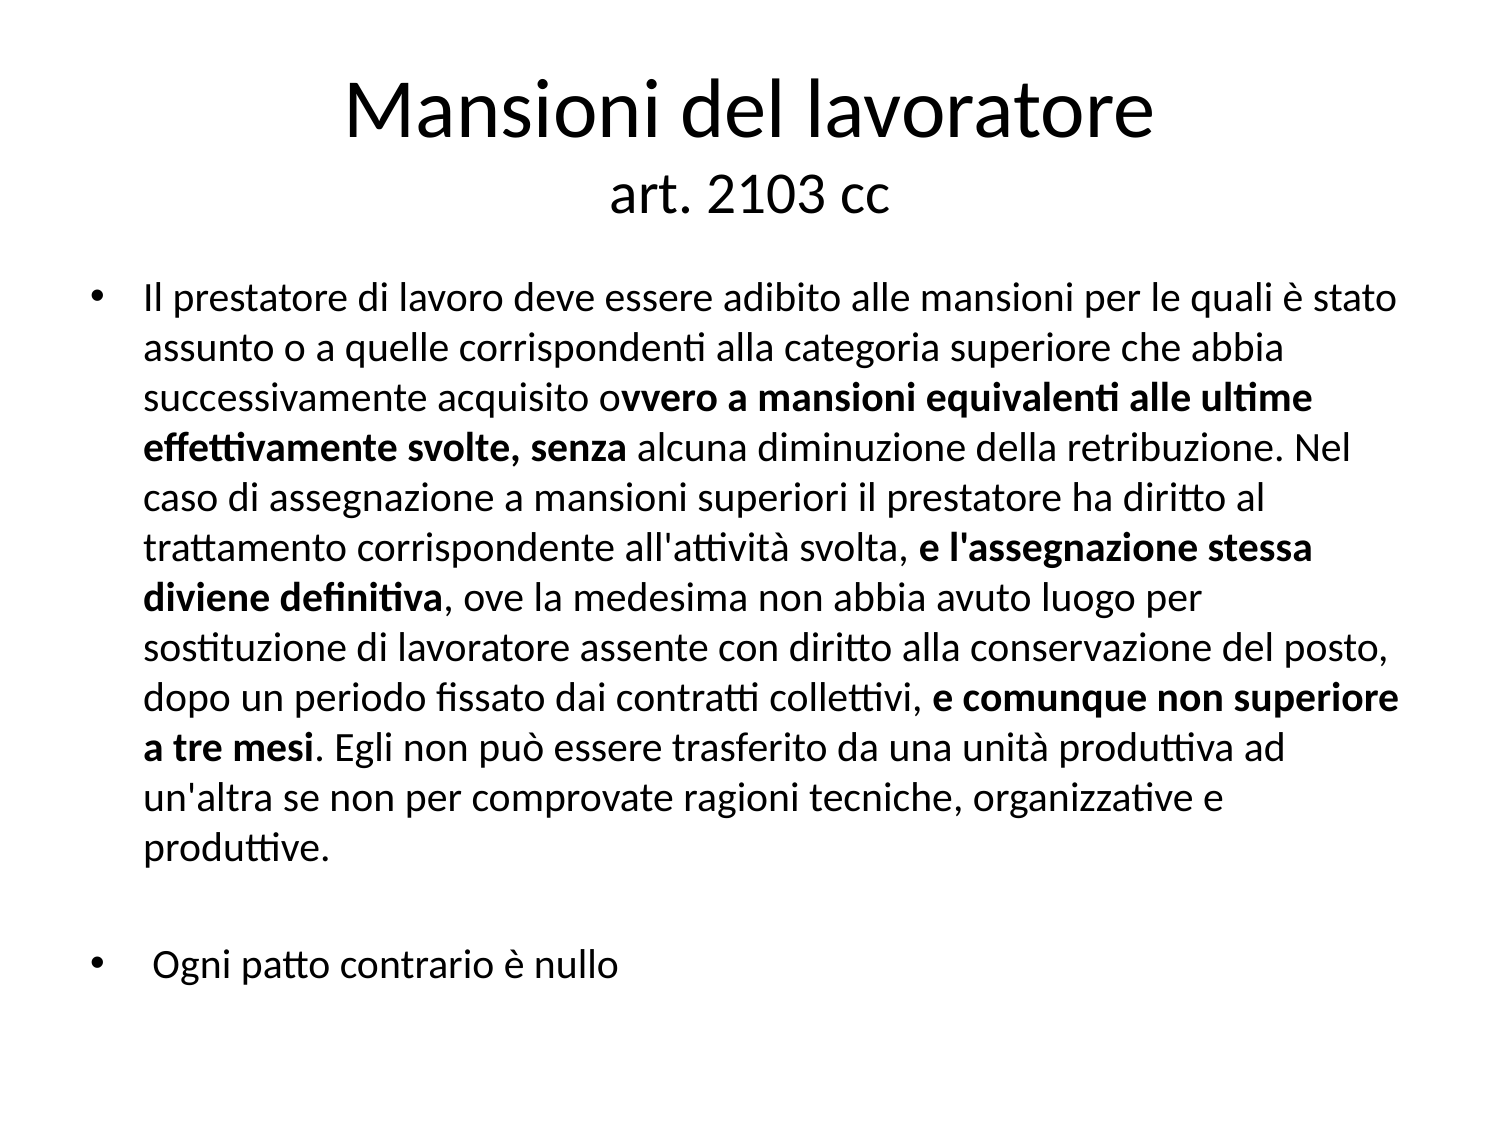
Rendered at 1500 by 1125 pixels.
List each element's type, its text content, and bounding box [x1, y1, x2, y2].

title Mansioni del lavoratore art. 2103 cc [75, 45, 1425, 233]
list Il prestatore di lavoro deve essere adibito alle mansioni per le quali è stato assunto o a quelle corrispondenti alla categoria superiore che abbia successivamente acquisito ovvero a mansioni equivalenti alle ultime effettivamente svolte, senza alcuna diminuzione della retribuzione. Nel caso di assegnazione a mansioni superiori il prestatore ha diritto al trattamento corrispondente all'attività svolta, e l'assegnazione stessa diviene definitiva, ove la medesima non abbia avuto luogo per sostituzione di lavoratore assente con diritto alla conservazione del posto, dopo un periodo fissato dai contratti collettivi, e comunque non superiore a tre mesi. Egli non può essere trasferito da una unità produttiva ad un'altra se non per comprovate ragioni tecniche, organizzative e produttive. Ogni patto contrario è nullo [75, 262, 1425, 1005]
